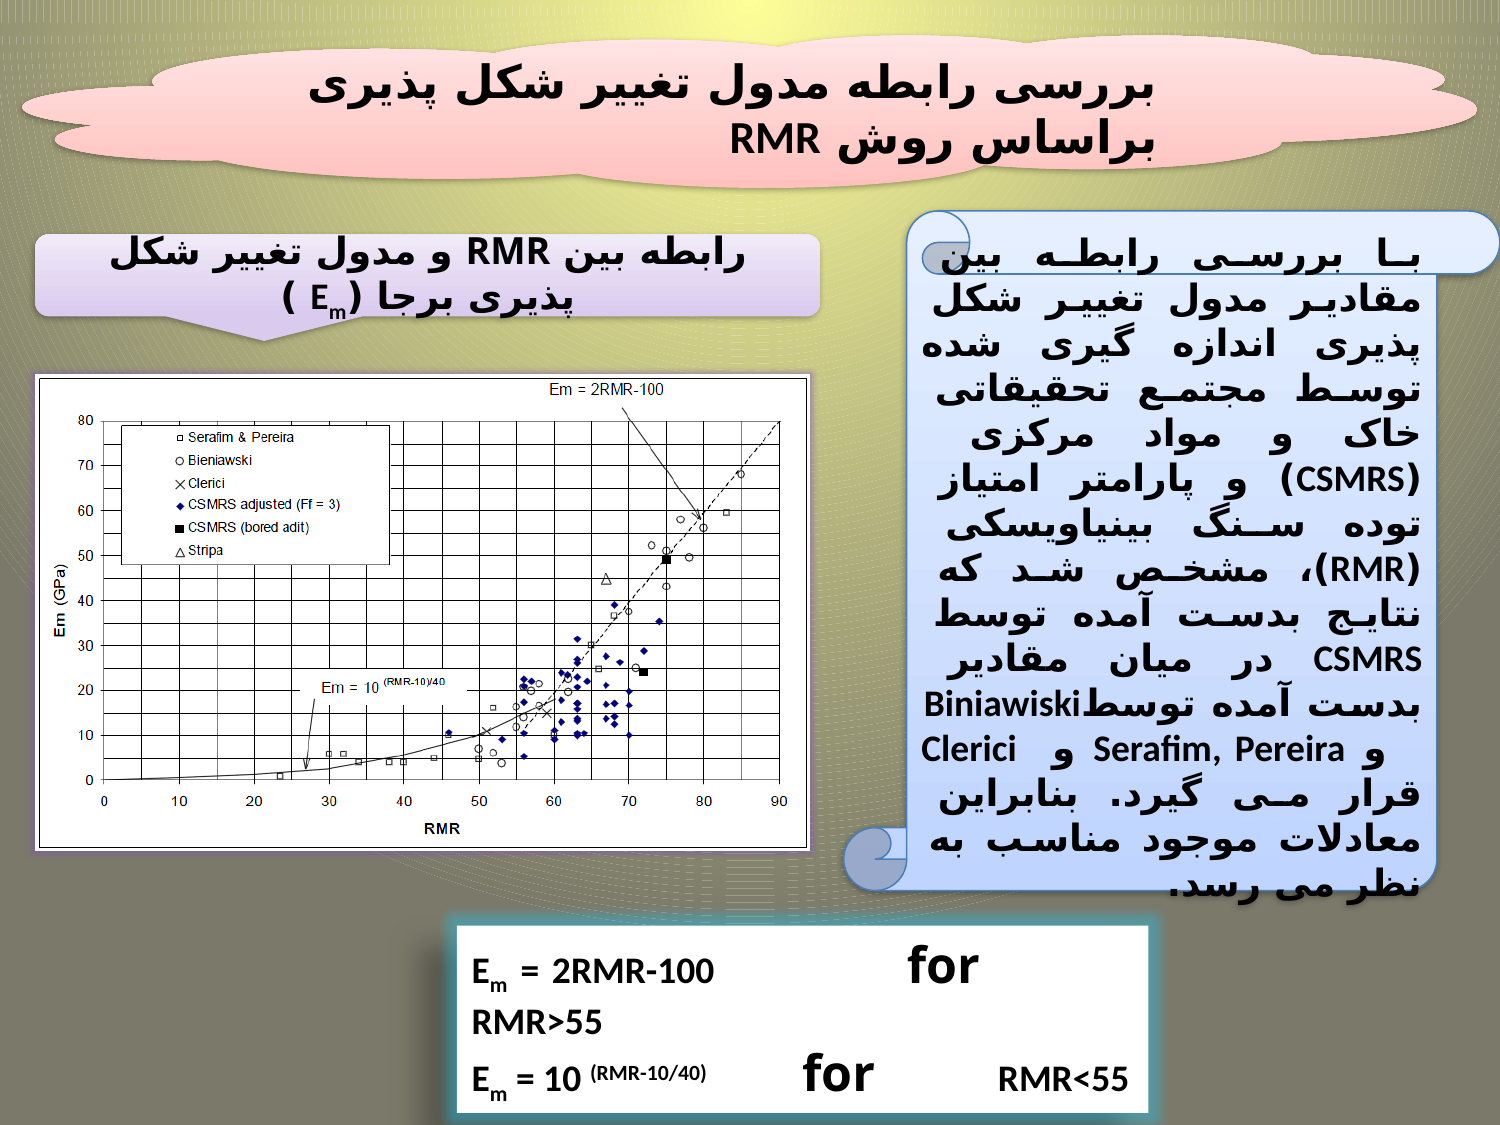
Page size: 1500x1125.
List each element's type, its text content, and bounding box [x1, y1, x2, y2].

text_box رابطه بین RMR و مدول تغییر شکل پذیری برجا (Em ) [34, 233, 822, 342]
text_box بررسی رابطه مدول تغییر شکل پذیری براساس روش RMR [21, 34, 1478, 189]
text_box Em = 2RMR-100 for RMR>55 Em = 10 (RMR-10/40) for RMR<55 [455, 924, 1150, 1115]
picture [34, 374, 810, 851]
text_box با بررسی رابطه بین مقادیر مدول تغییر شکل پذیری اندازه گیری شده توسط مجتمع تحقیقاتی خاک و مواد مرکزی (CSMRS) و پارامتر امتیاز توده سنگ بینیاویسکی (RMR)، مشخص شد که نتایج بدست آمده توسط CSMRS در میان مقادیر بدست آمده توسطBiniawiski و Serafim, Pereira و Clerici قرار می گیرد. بنابراین معادلات موجود مناسب به نظر می رسد. [842, 210, 1500, 892]
